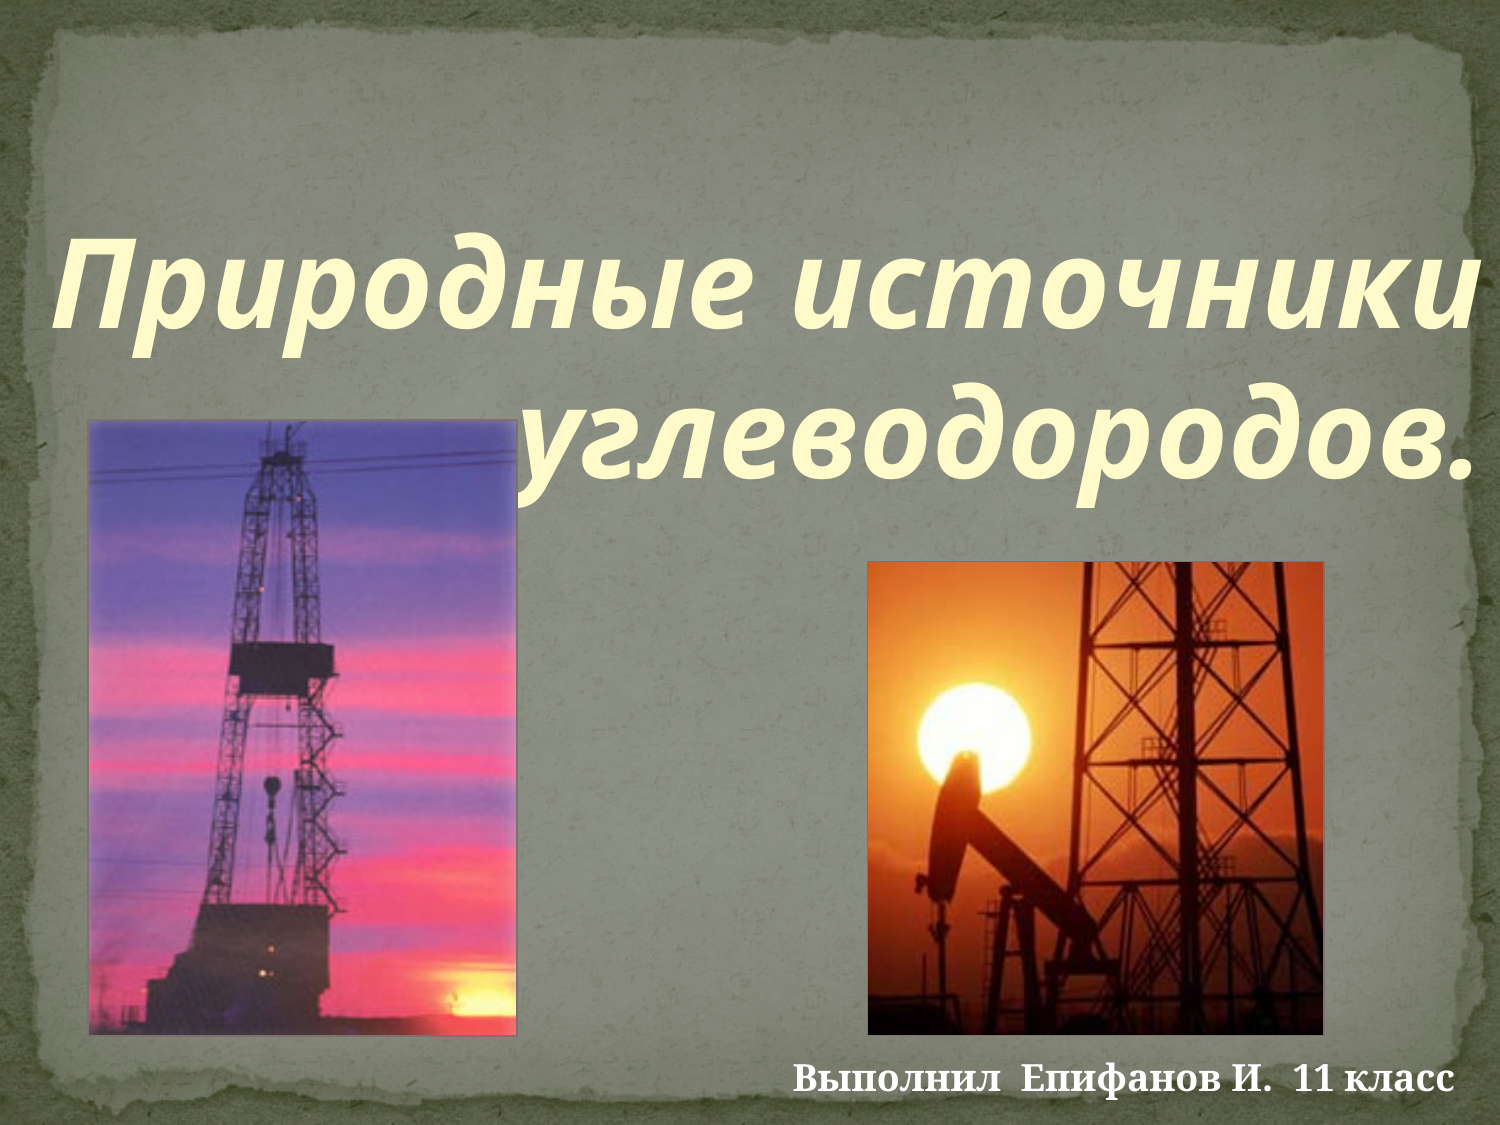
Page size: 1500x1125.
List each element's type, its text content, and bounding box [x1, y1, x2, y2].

picture [89, 421, 517, 1036]
text_box Выполнил Епифанов И. 11 класс [631, 1046, 1471, 1107]
list Природные источники углеводородов. [0, 196, 1500, 551]
picture [868, 562, 1323, 1035]
